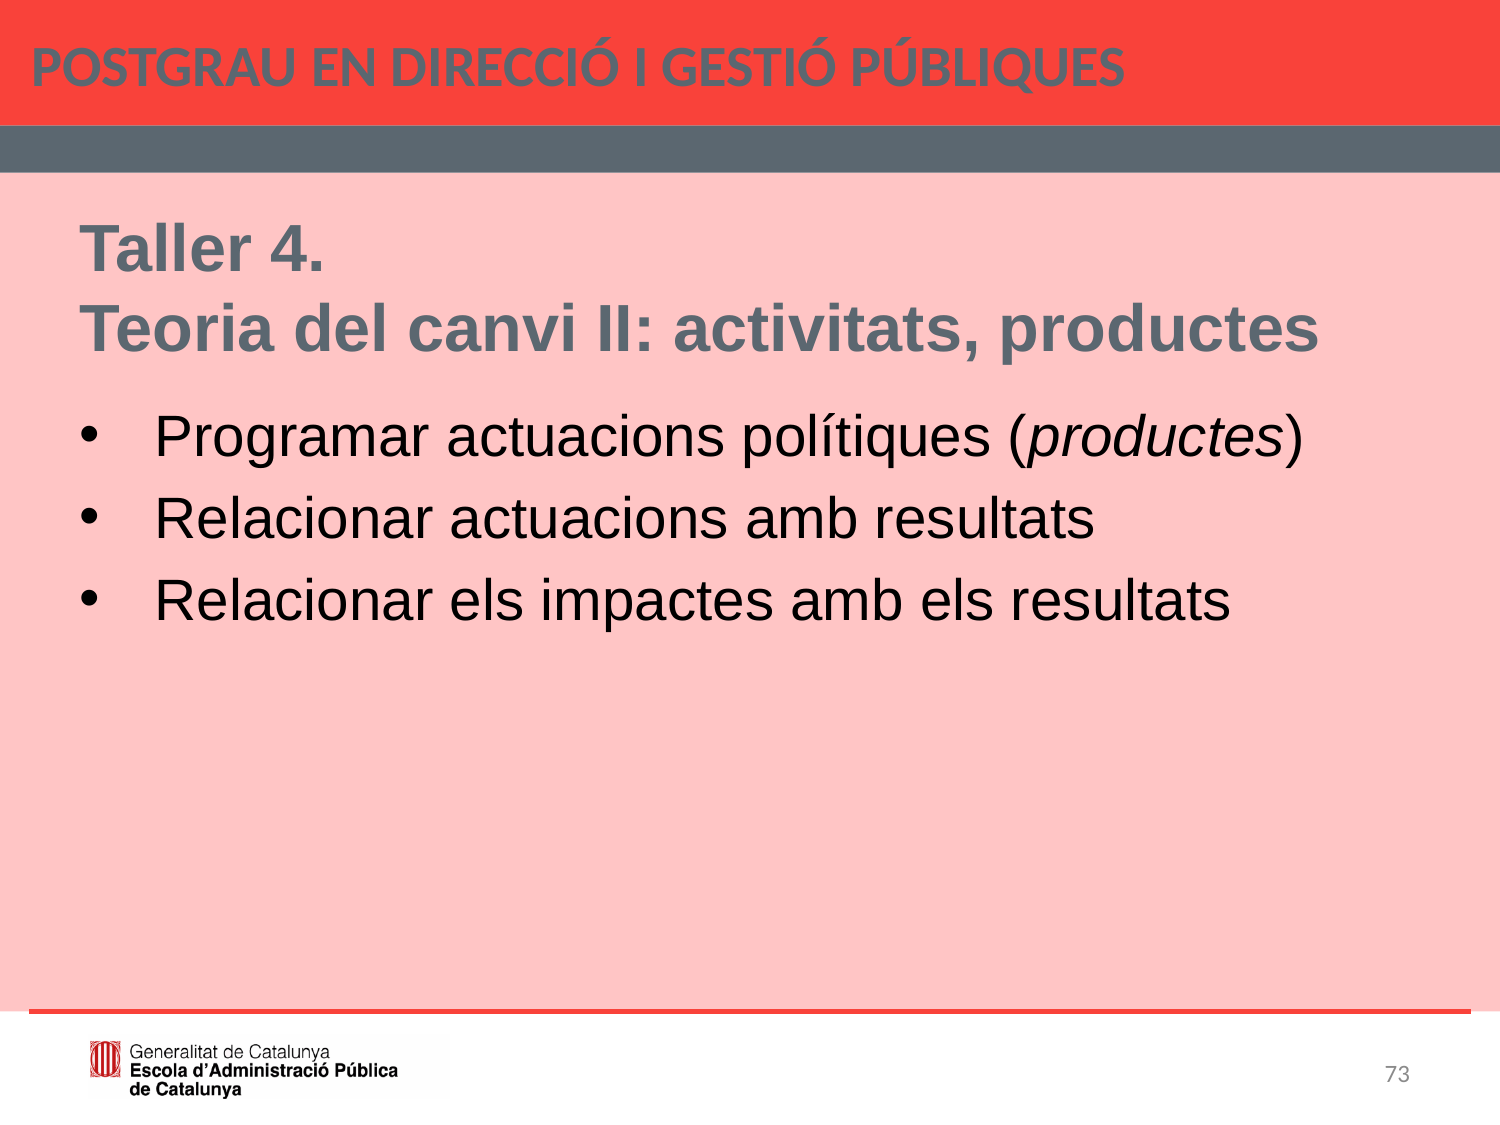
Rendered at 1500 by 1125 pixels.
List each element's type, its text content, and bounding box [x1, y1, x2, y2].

text_box [0, 127, 1500, 175]
text_box POSTGRAU EN DIRECCIÓ I GESTIÓ PÚBLIQUES [0, 0, 1500, 127]
picture [88, 1034, 450, 1099]
slide_number 73 [1074, 1042, 1425, 1103]
text_box [0, 175, 1500, 1013]
title Taller 4. Teoria del canvi II: activitats, productes [64, 196, 1500, 374]
subtitle Programar actuacions polítiques (productes) Relacionar actuacions amb resultats Relacionar els impactes amb els resultats [64, 391, 1424, 679]
